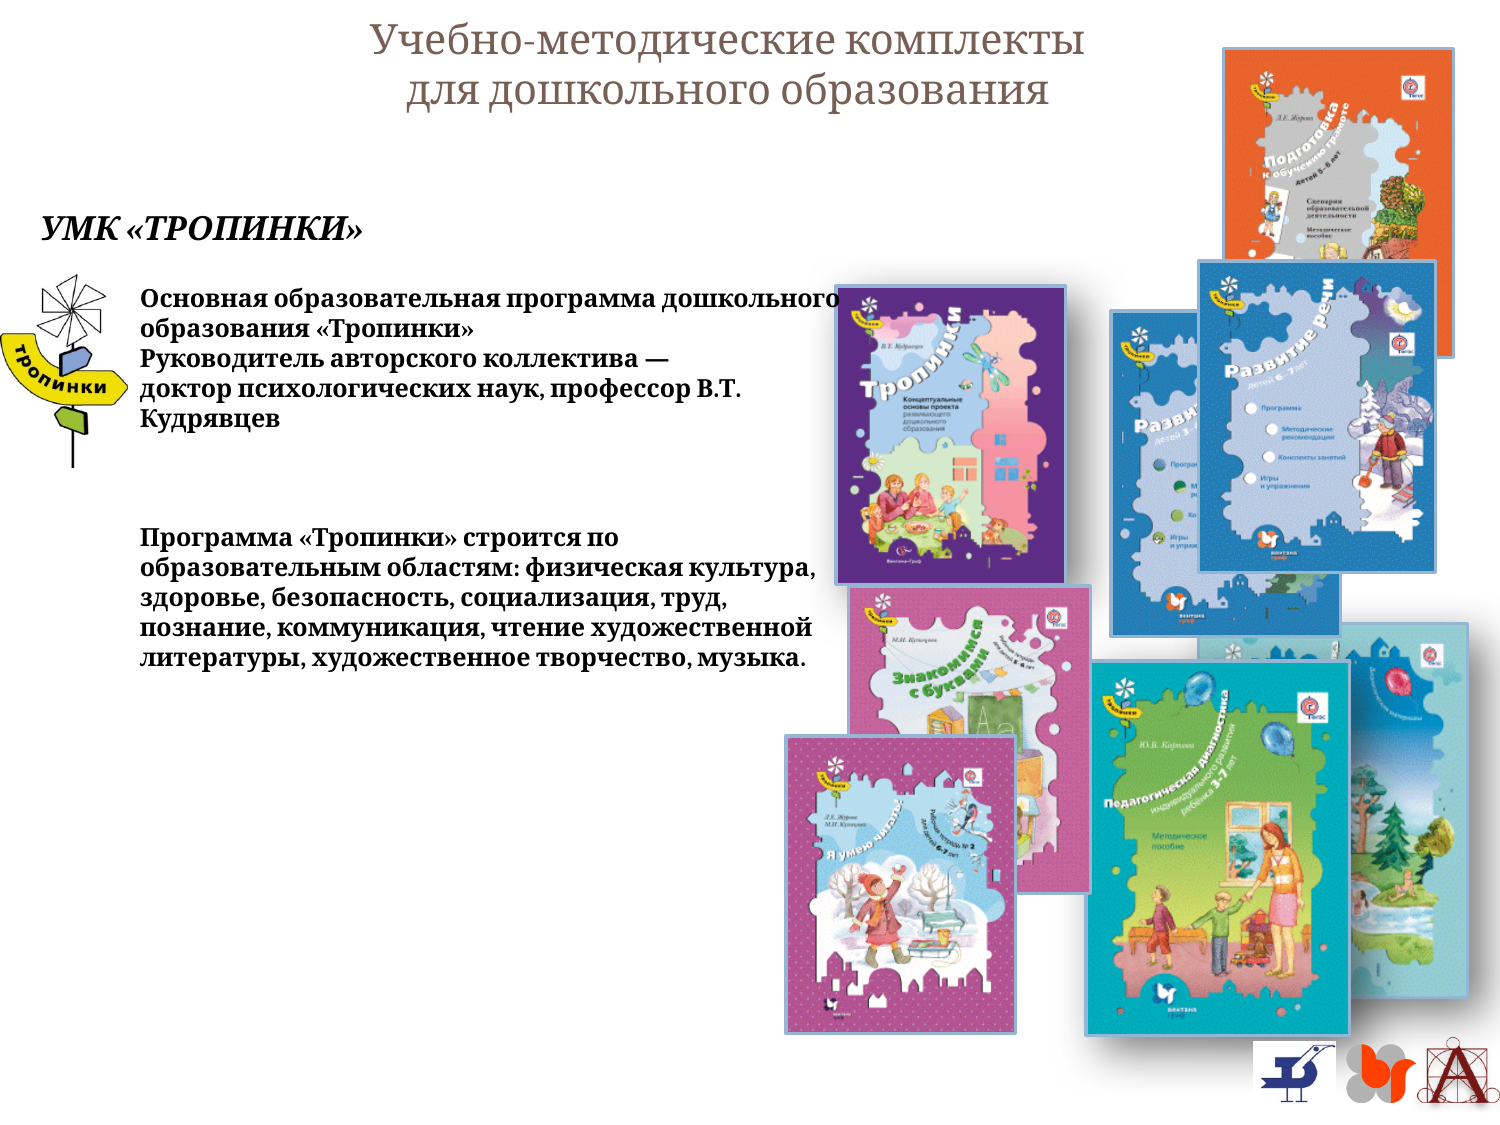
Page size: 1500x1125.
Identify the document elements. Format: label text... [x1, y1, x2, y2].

picture [0, 274, 128, 468]
picture [837, 287, 1065, 584]
text_box Основная образовательная программа дошкольного образования «Тропинки» Руководитель авторского коллектива — доктор психологических наук, профессор В.Т. Кудрявцев Программа «Тропинки» строится по образовательным областям: физическая культура, здоровье, безопасность, социализация, труд, познание, коммуникация, чтение художественной литературы, художественное творчество, музыка. [124, 275, 875, 724]
text_box Учебно-методические комплекты для дошкольного образования [0, 12, 1456, 114]
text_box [1253, 1037, 1500, 1108]
text_box УМК «Тропинки» [24, 199, 1218, 255]
picture [787, 49, 1467, 1034]
